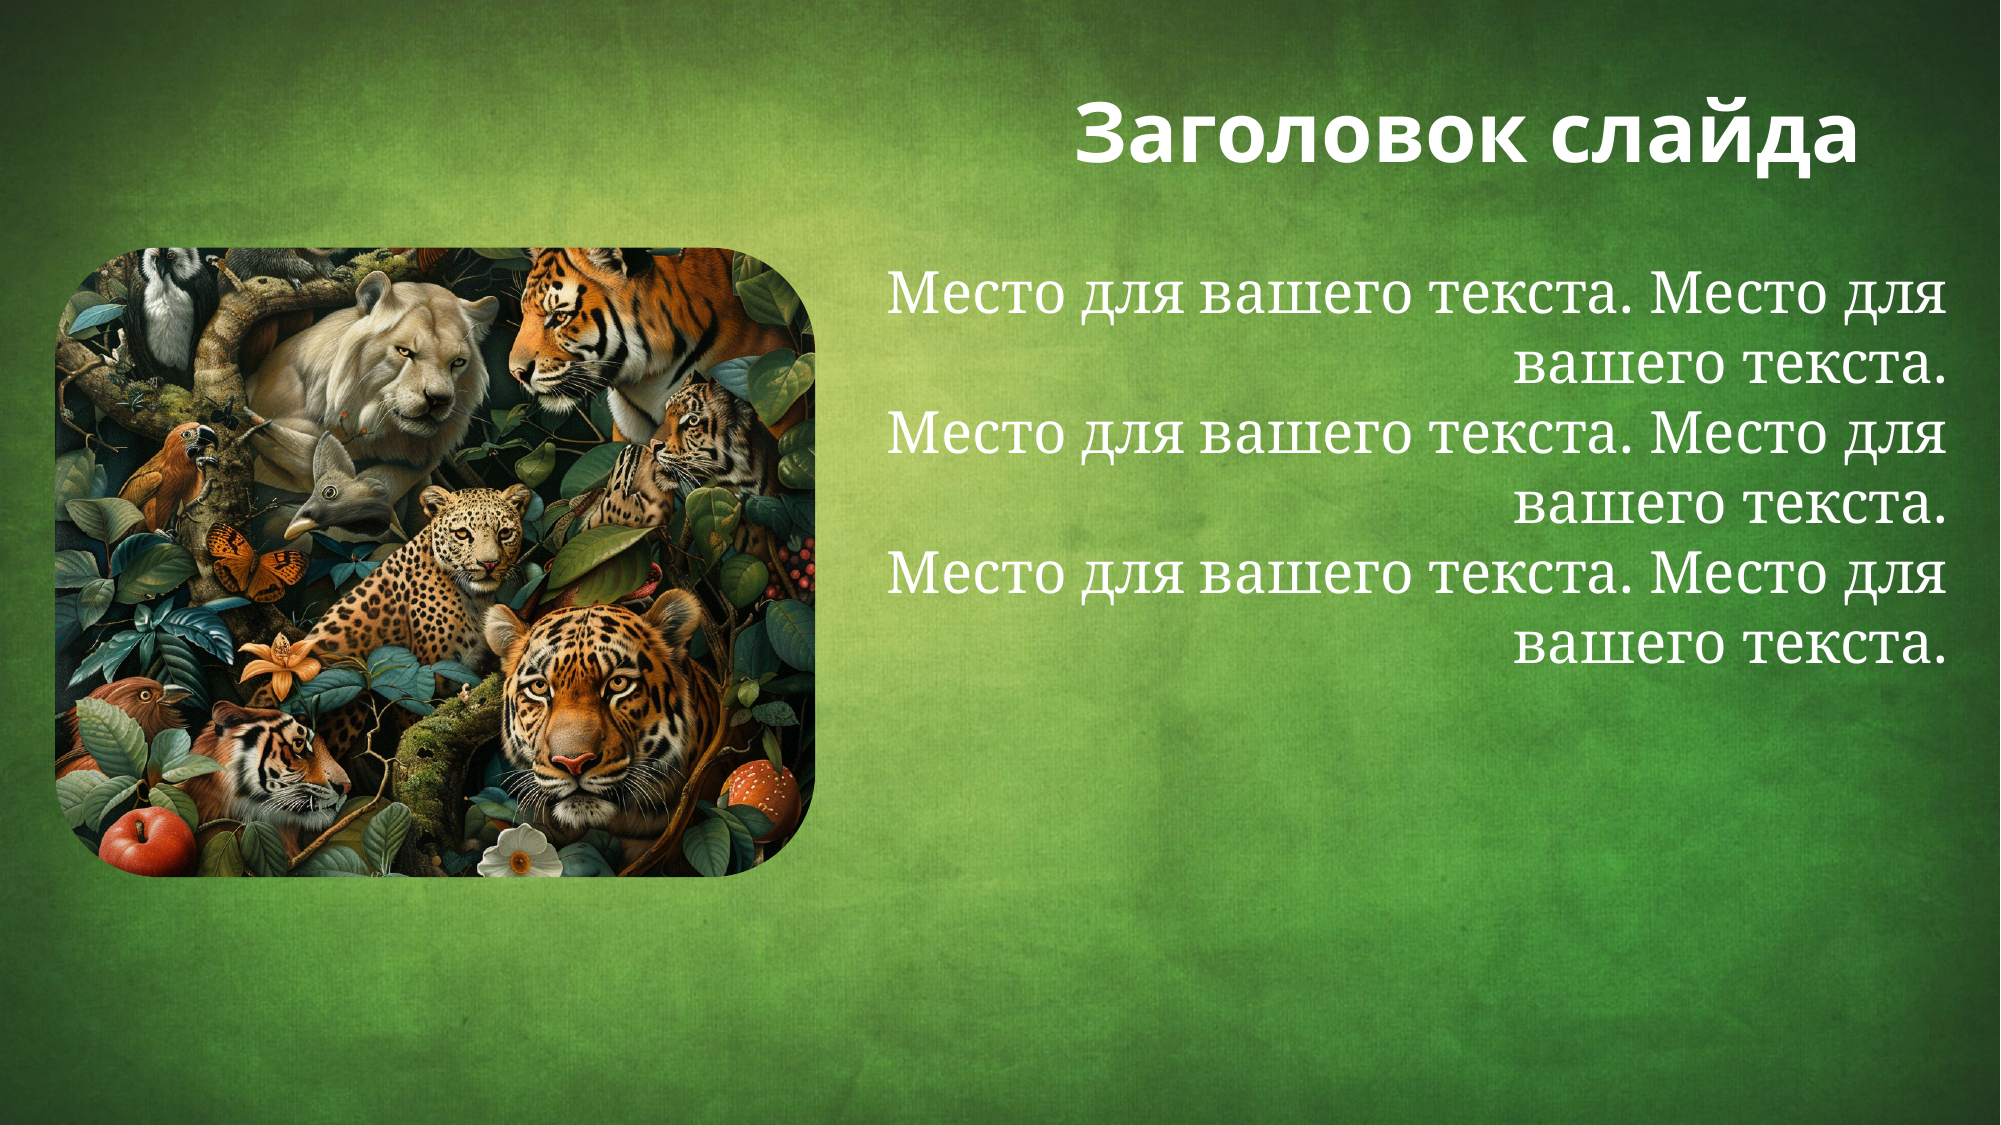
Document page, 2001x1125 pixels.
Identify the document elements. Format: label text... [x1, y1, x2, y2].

text_box Место для вашего текста. Место для вашего текста. Место для вашего текста. Место для вашего текста. Место для вашего текста. Место для вашего текста. [827, 247, 1963, 753]
text_box Заголовок слайда [1058, 83, 1963, 247]
picture [55, 247, 816, 878]
